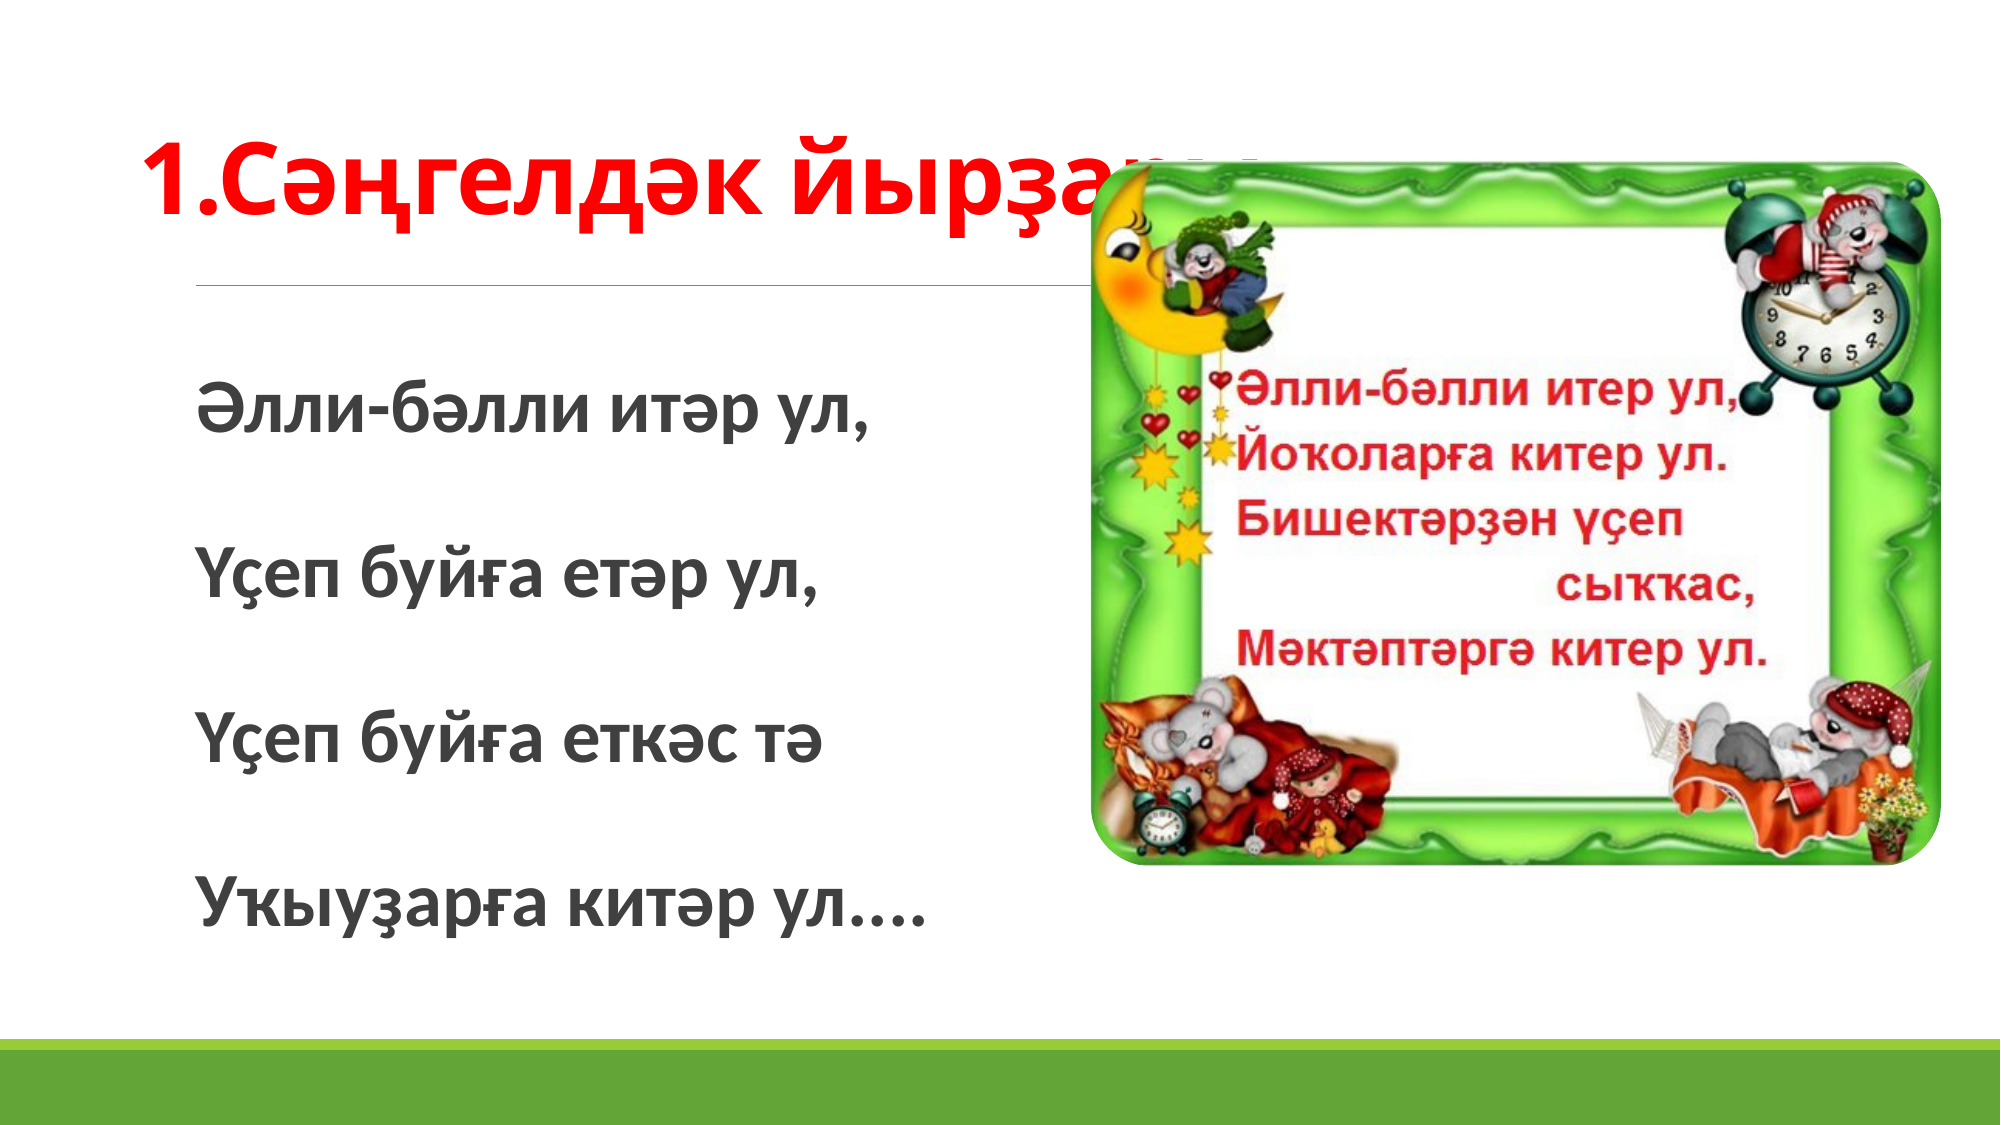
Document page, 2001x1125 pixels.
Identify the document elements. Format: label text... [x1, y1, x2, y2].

list Әлли-бәлли итәр ул, Үҫеп буйға етәр ул, Үҫеп буйға еткәс тә Уҡыуҙарға китәр ул.... [180, 302, 990, 963]
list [1090, 159, 1942, 867]
title 1.Сәңгелдәк йырҙары [124, 4, 1774, 243]
